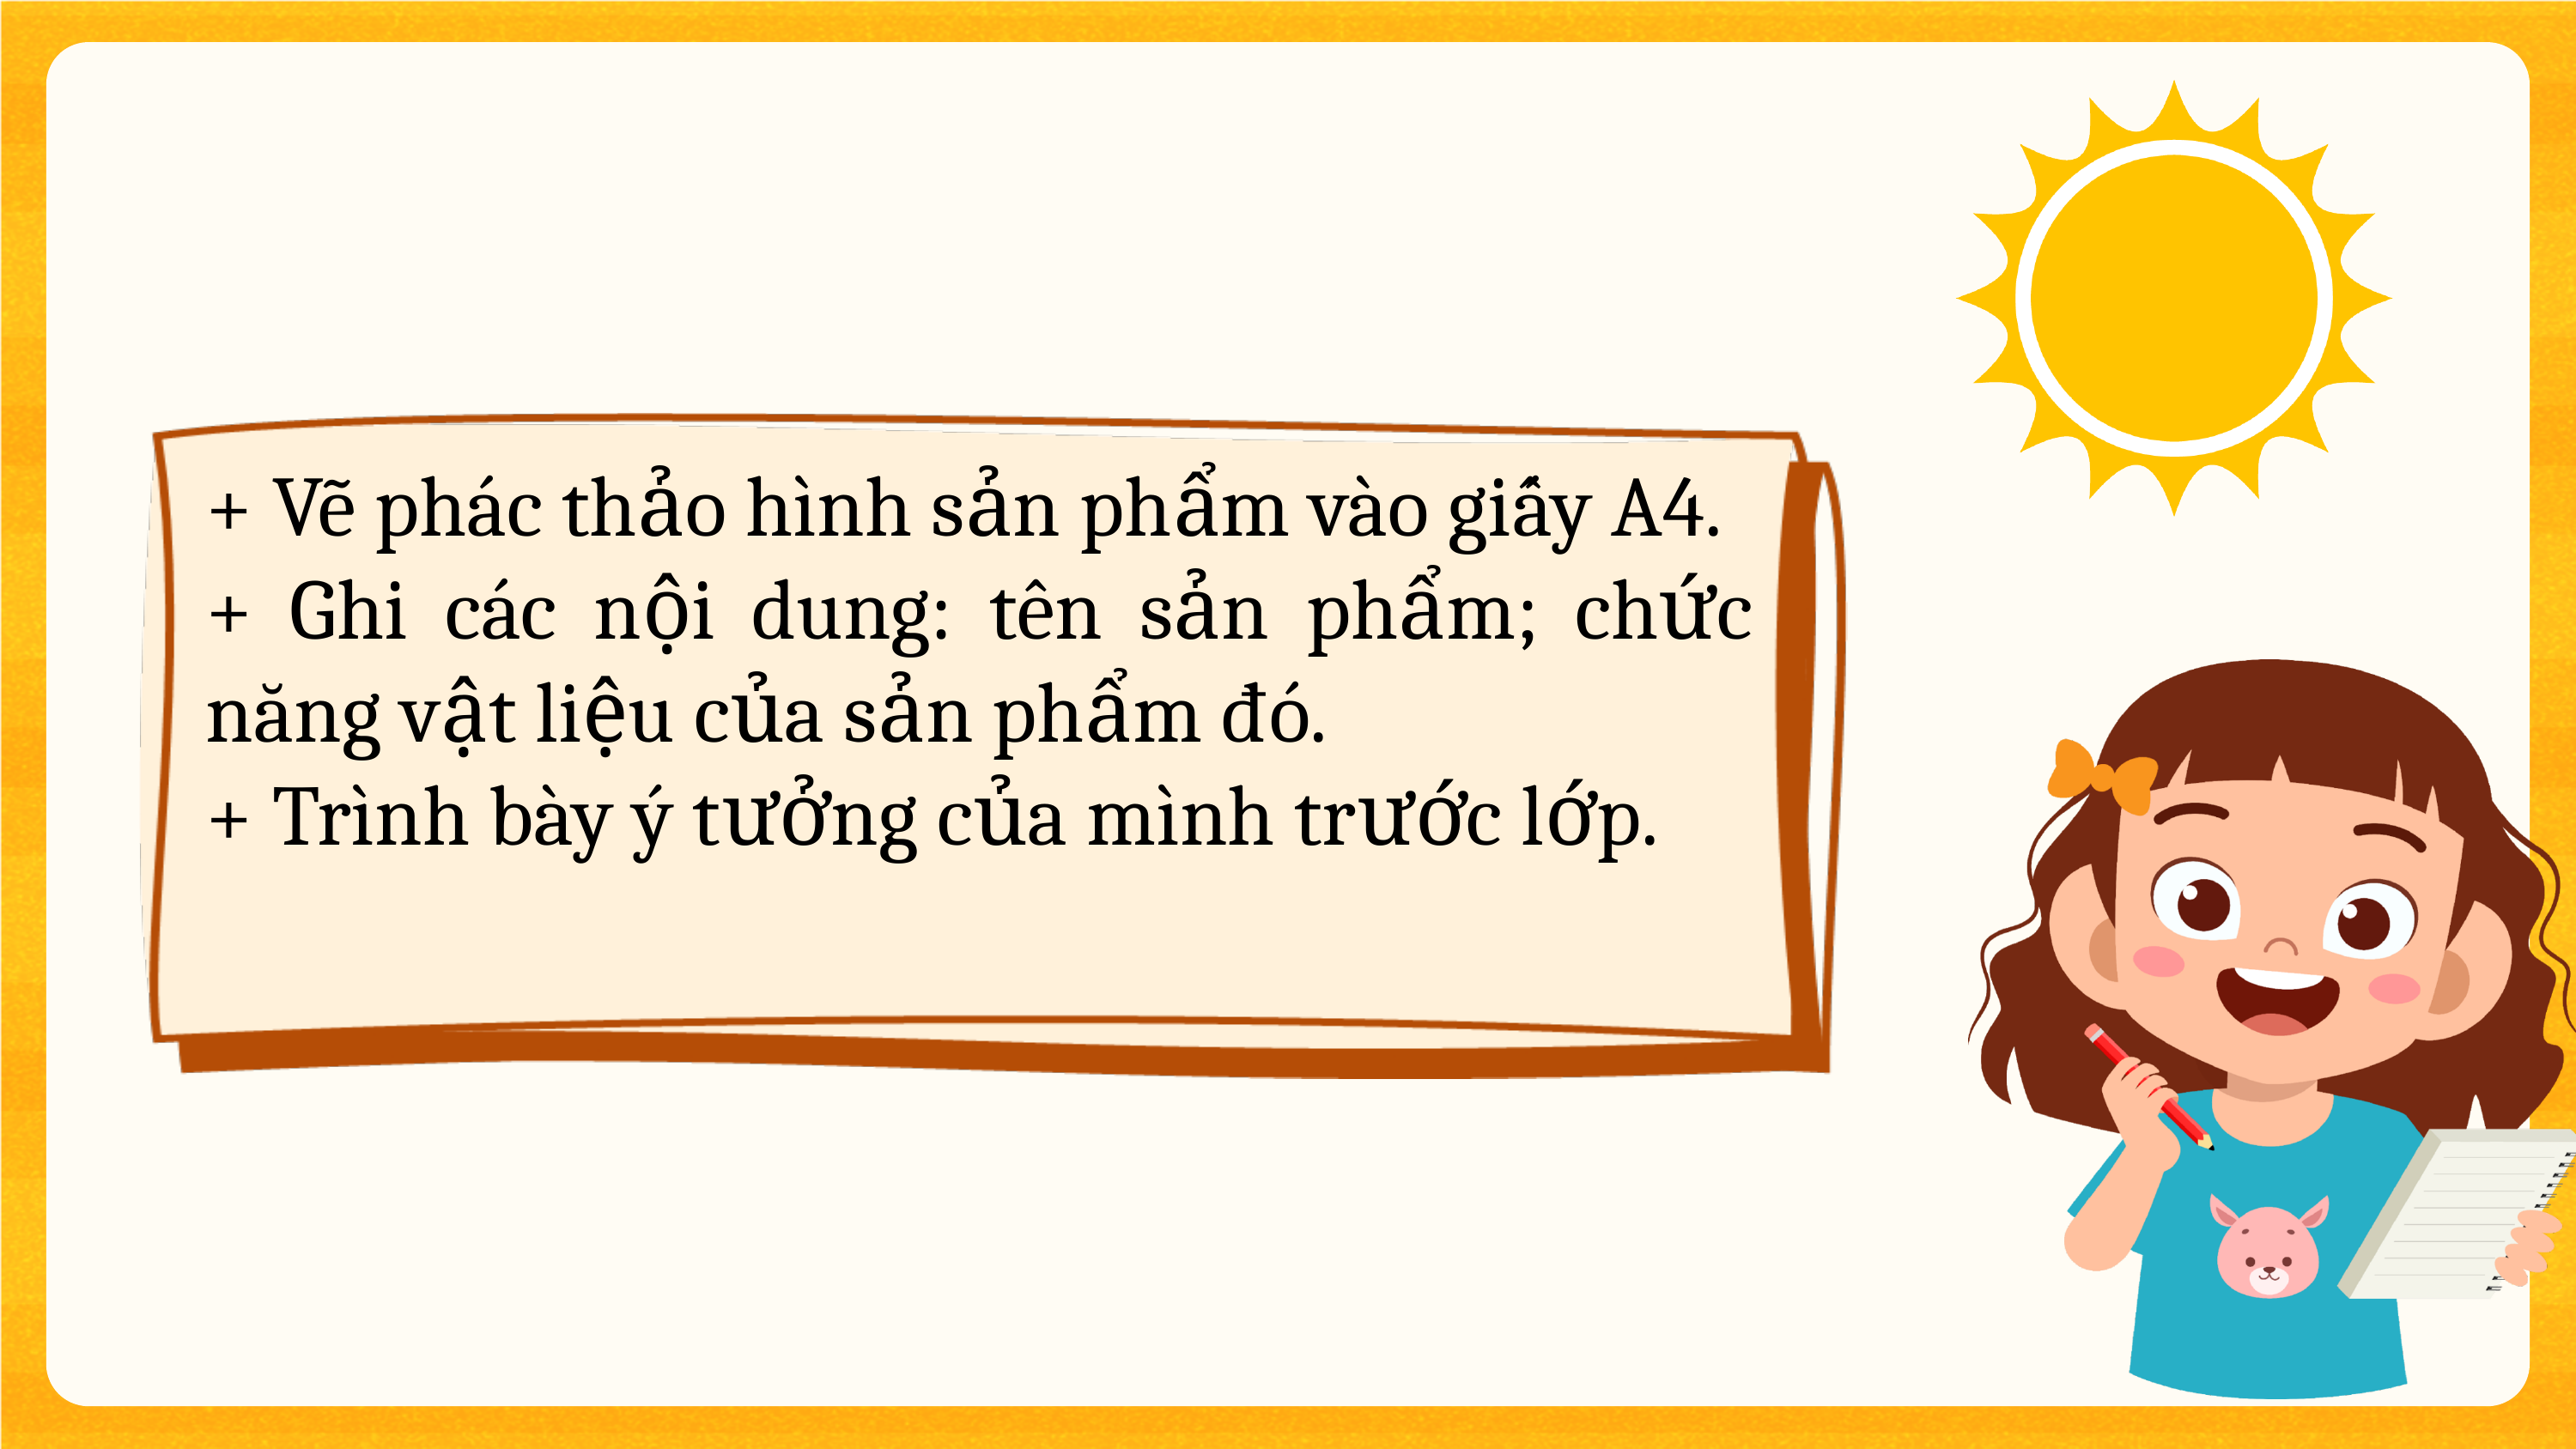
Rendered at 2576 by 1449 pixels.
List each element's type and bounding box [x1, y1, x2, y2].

text_box [139, 413, 1848, 1079]
picture [3, 3, 2576, 1449]
